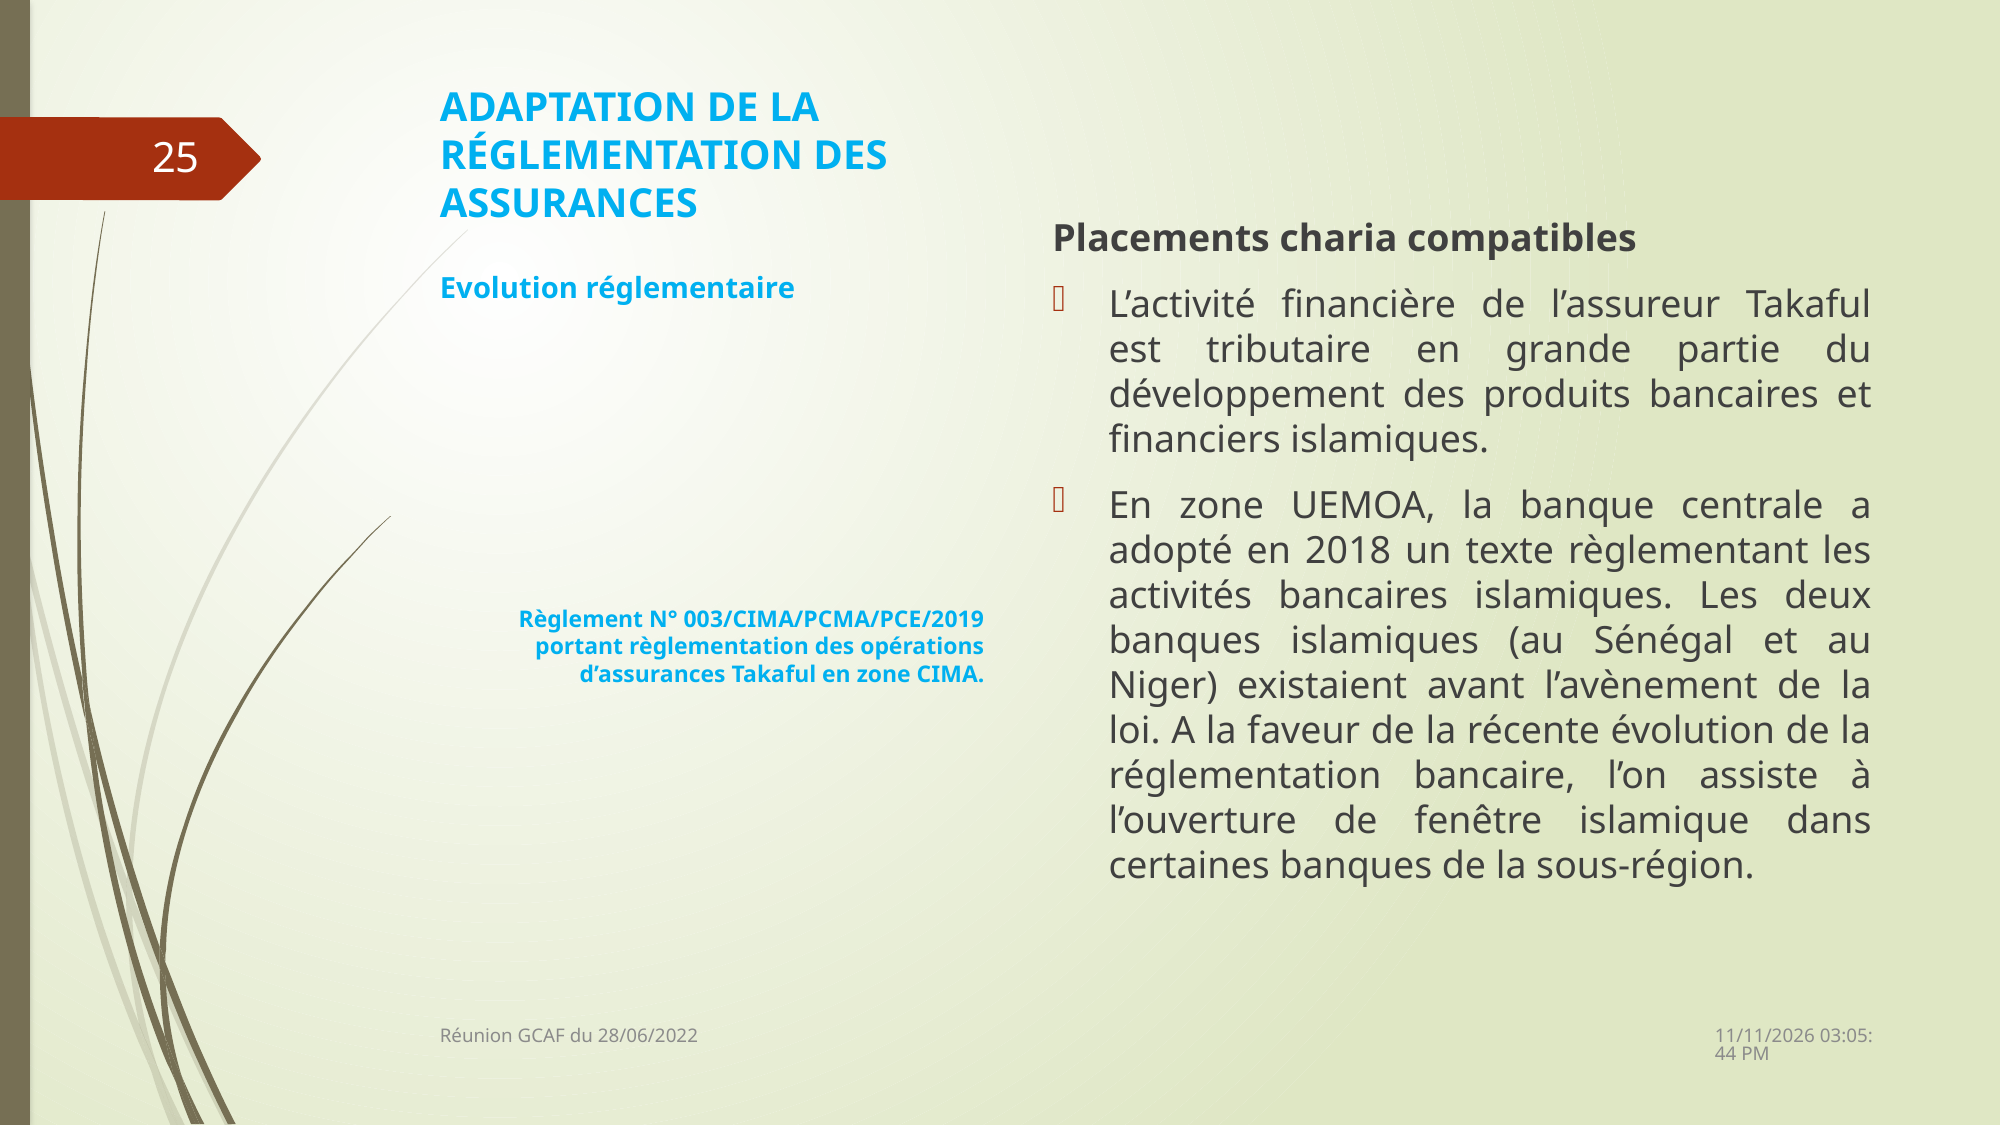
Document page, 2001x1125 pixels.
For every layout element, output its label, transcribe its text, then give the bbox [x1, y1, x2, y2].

list Placements charia compatibles L’activité financière de l’assureur Takaful est tributaire en grande partie du développement des produits bancaires et financiers islamiques. En zone UEMOA, la banque centrale a adopté en 2018 un texte règlementant les activités bancaires islamiques. Les deux banques islamiques (au Sénégal et au Niger) existaient avant l’avènement de la loi. A la faveur de la récente évolution de la réglementation bancaire, l’on assiste à l’ouverture de fenêtre islamique dans certaines banques de la sous-région. [1037, 73, 1888, 962]
list Evolution réglementaire Règlement N° 003/CIMA/PCMA/PCE/2019 portant règlementation des opérations d’assurances Takaful en zone CIMA. [424, 262, 1000, 962]
footer Réunion GCAF du 28/06/2022 [424, 1006, 1675, 1067]
slide_number 25 [87, 129, 216, 190]
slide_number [1699, 1005, 1888, 1067]
title ADAPTATION DE LA RÉGLEMENTATION DES ASSURANCES [424, 73, 1000, 234]
